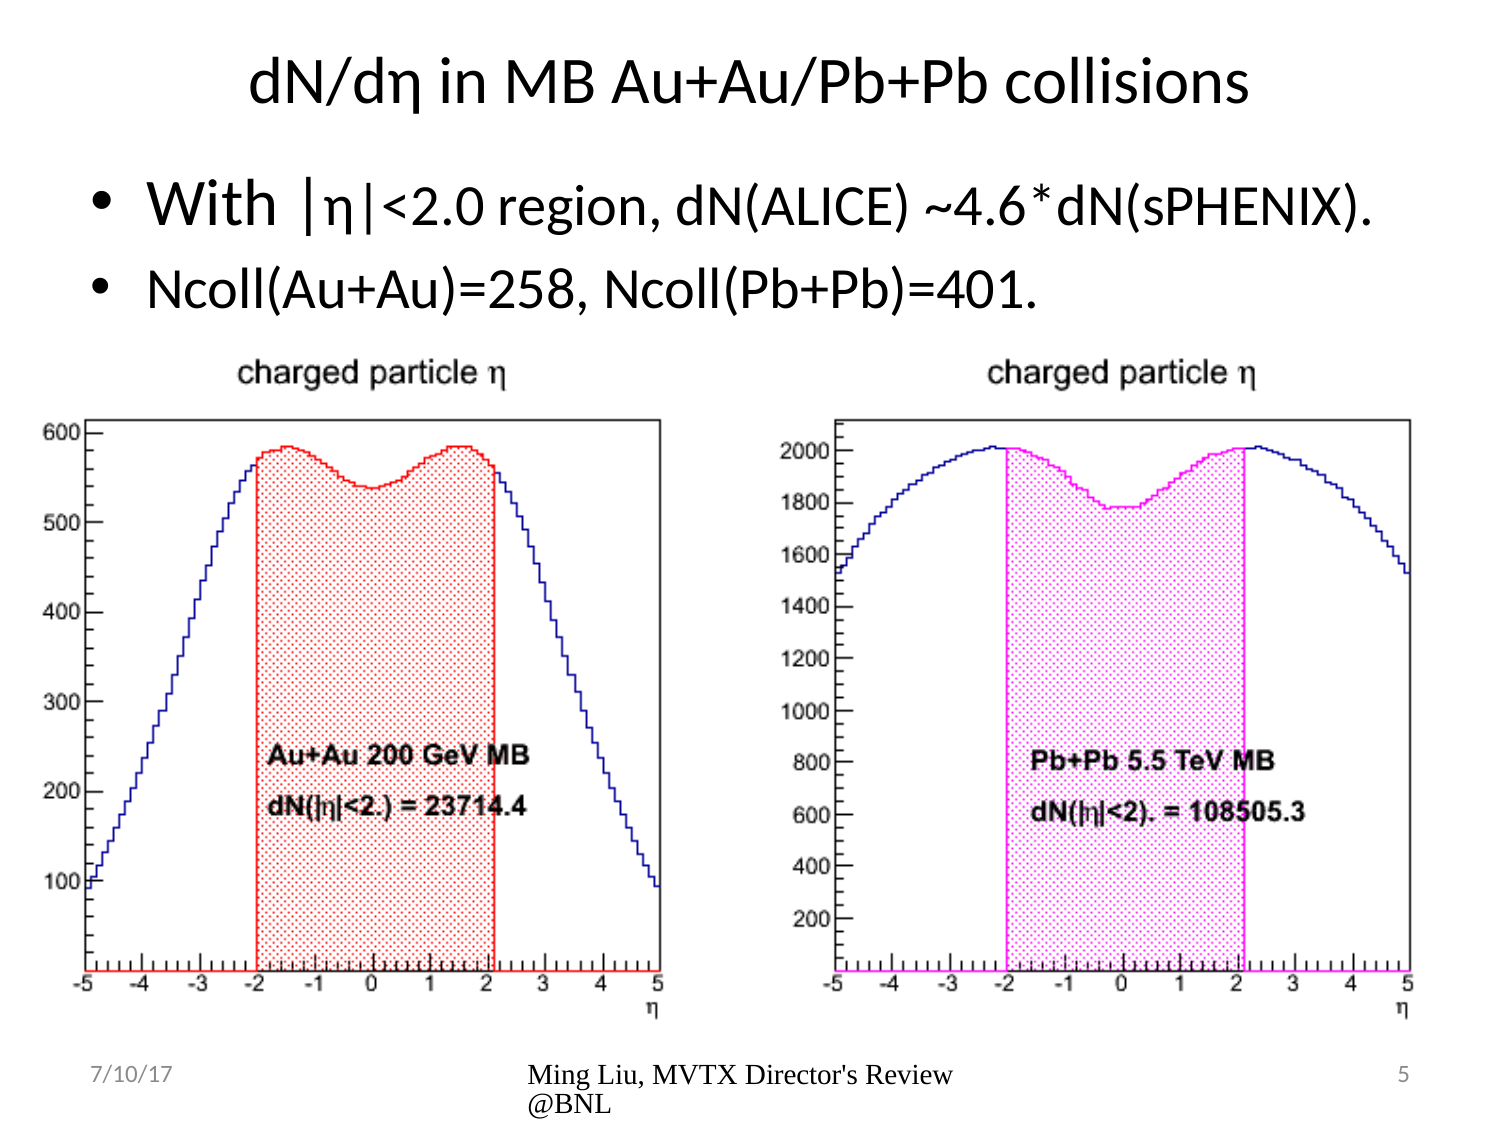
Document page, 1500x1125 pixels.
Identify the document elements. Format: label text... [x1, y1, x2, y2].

list With |η|<2.0 region, dN(ALICE) ~4.6*dN(sPHENIX). Ncoll(Au+Au)=258, Ncoll(Pb+Pb)=401. [75, 151, 1425, 344]
title dN/dη in MB Au+Au/Pb+Pb collisions [75, 5, 1425, 149]
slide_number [75, 1056, 425, 1103]
picture [0, 345, 1500, 1048]
footer Ming Liu, MVTX Director's Review@BNL [512, 1056, 988, 1103]
slide_number 5 [1074, 1056, 1425, 1103]
